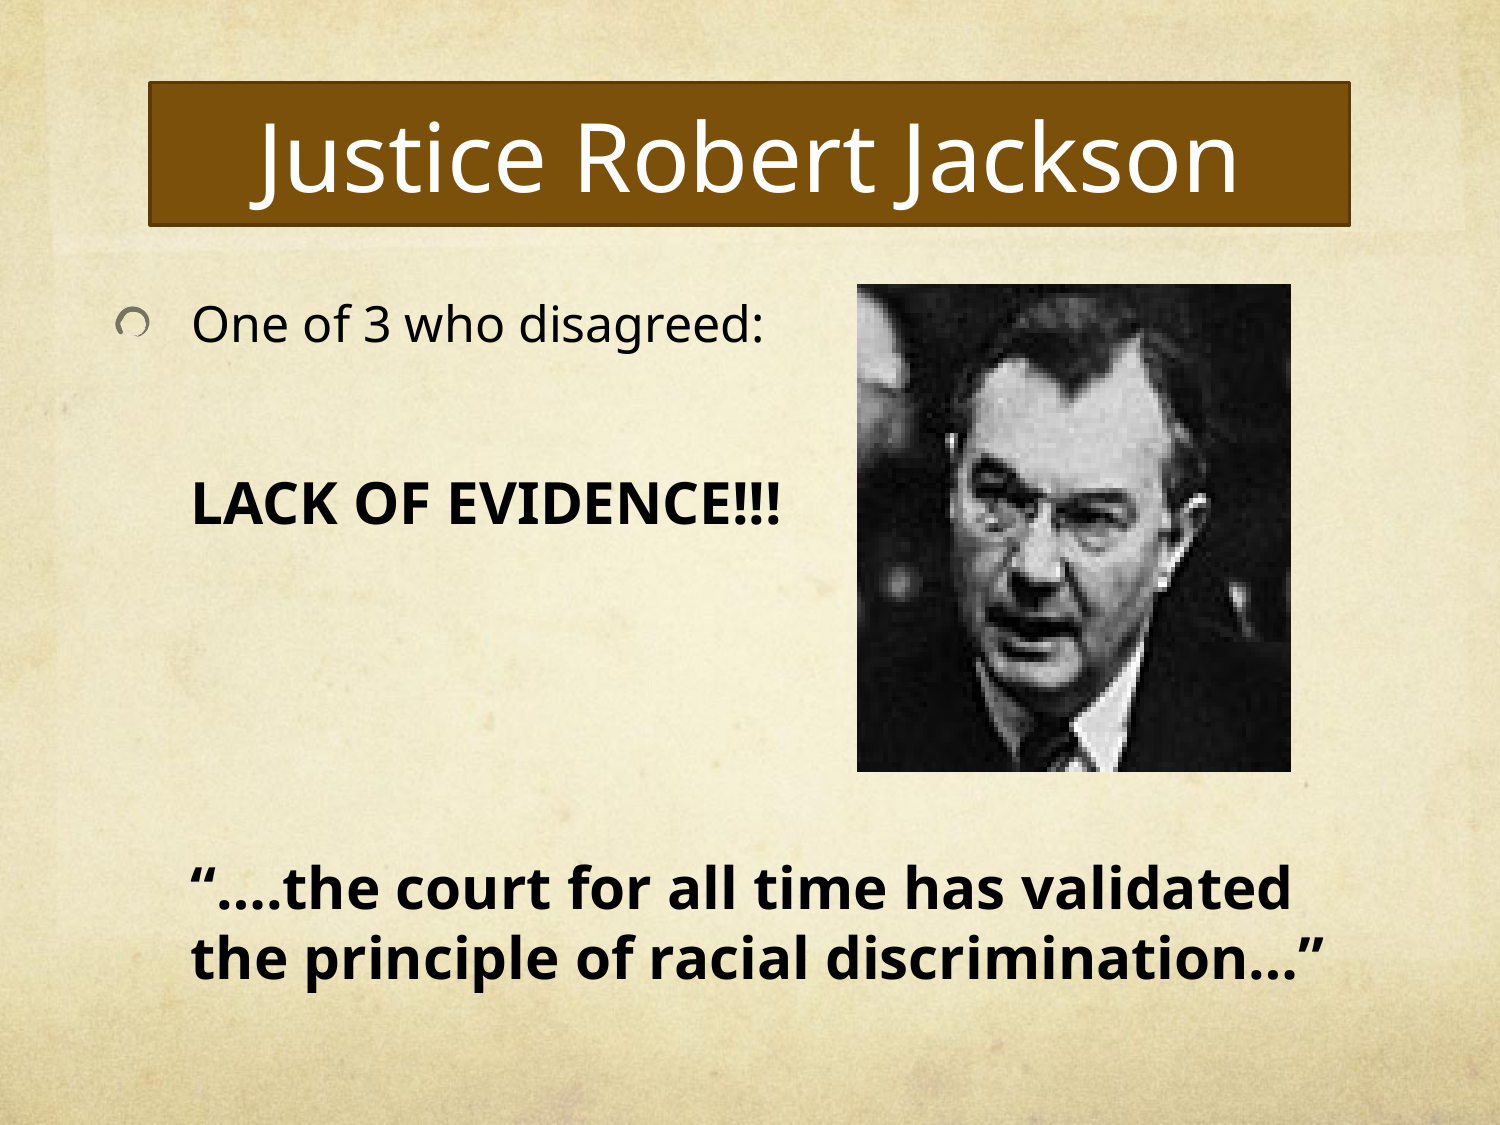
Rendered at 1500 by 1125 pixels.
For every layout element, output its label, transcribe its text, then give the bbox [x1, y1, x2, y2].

list One of 3 who disagreed: LACK OF EVIDENCE!!! “….the court for all time has validated the principle of racial discrimination…” [100, 284, 1397, 1037]
title Justice Robert Jackson [148, 81, 1351, 227]
picture [0, 0, 1500, 1125]
